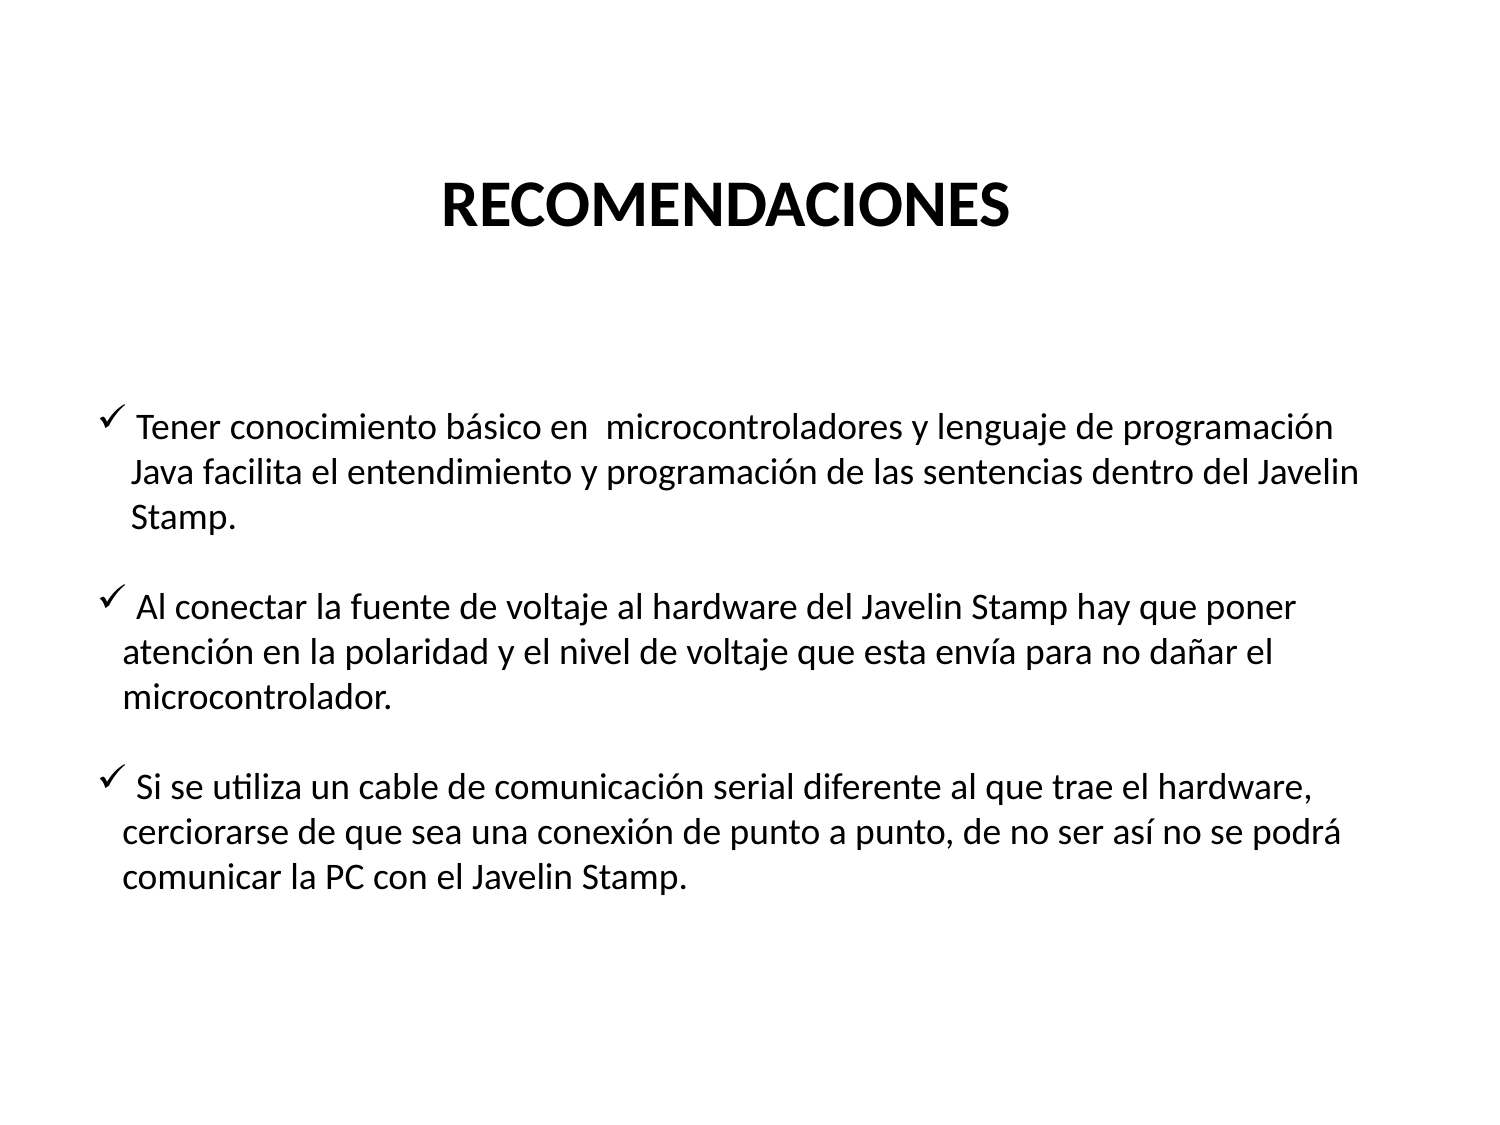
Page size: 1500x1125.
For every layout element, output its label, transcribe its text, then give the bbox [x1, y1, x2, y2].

text_box Tener conocimiento básico en microcontroladores y lenguaje de programación Java facilita el entendimiento y programación de las sentencias dentro del Javelin Stamp. Al conectar la fuente de voltaje al hardware del Javelin Stamp hay que poner atención en la polaridad y el nivel de voltaje que esta envía para no dañar el microcontrolador. Si se utiliza un cable de comunicación serial diferente al que trae el hardware, cerciorarse de que sea una conexión de punto a punto, de no ser así no se podrá comunicar la PC con el Javelin Stamp. [82, 304, 1395, 995]
text_box RECOMENDACIONES [70, 152, 1383, 247]
